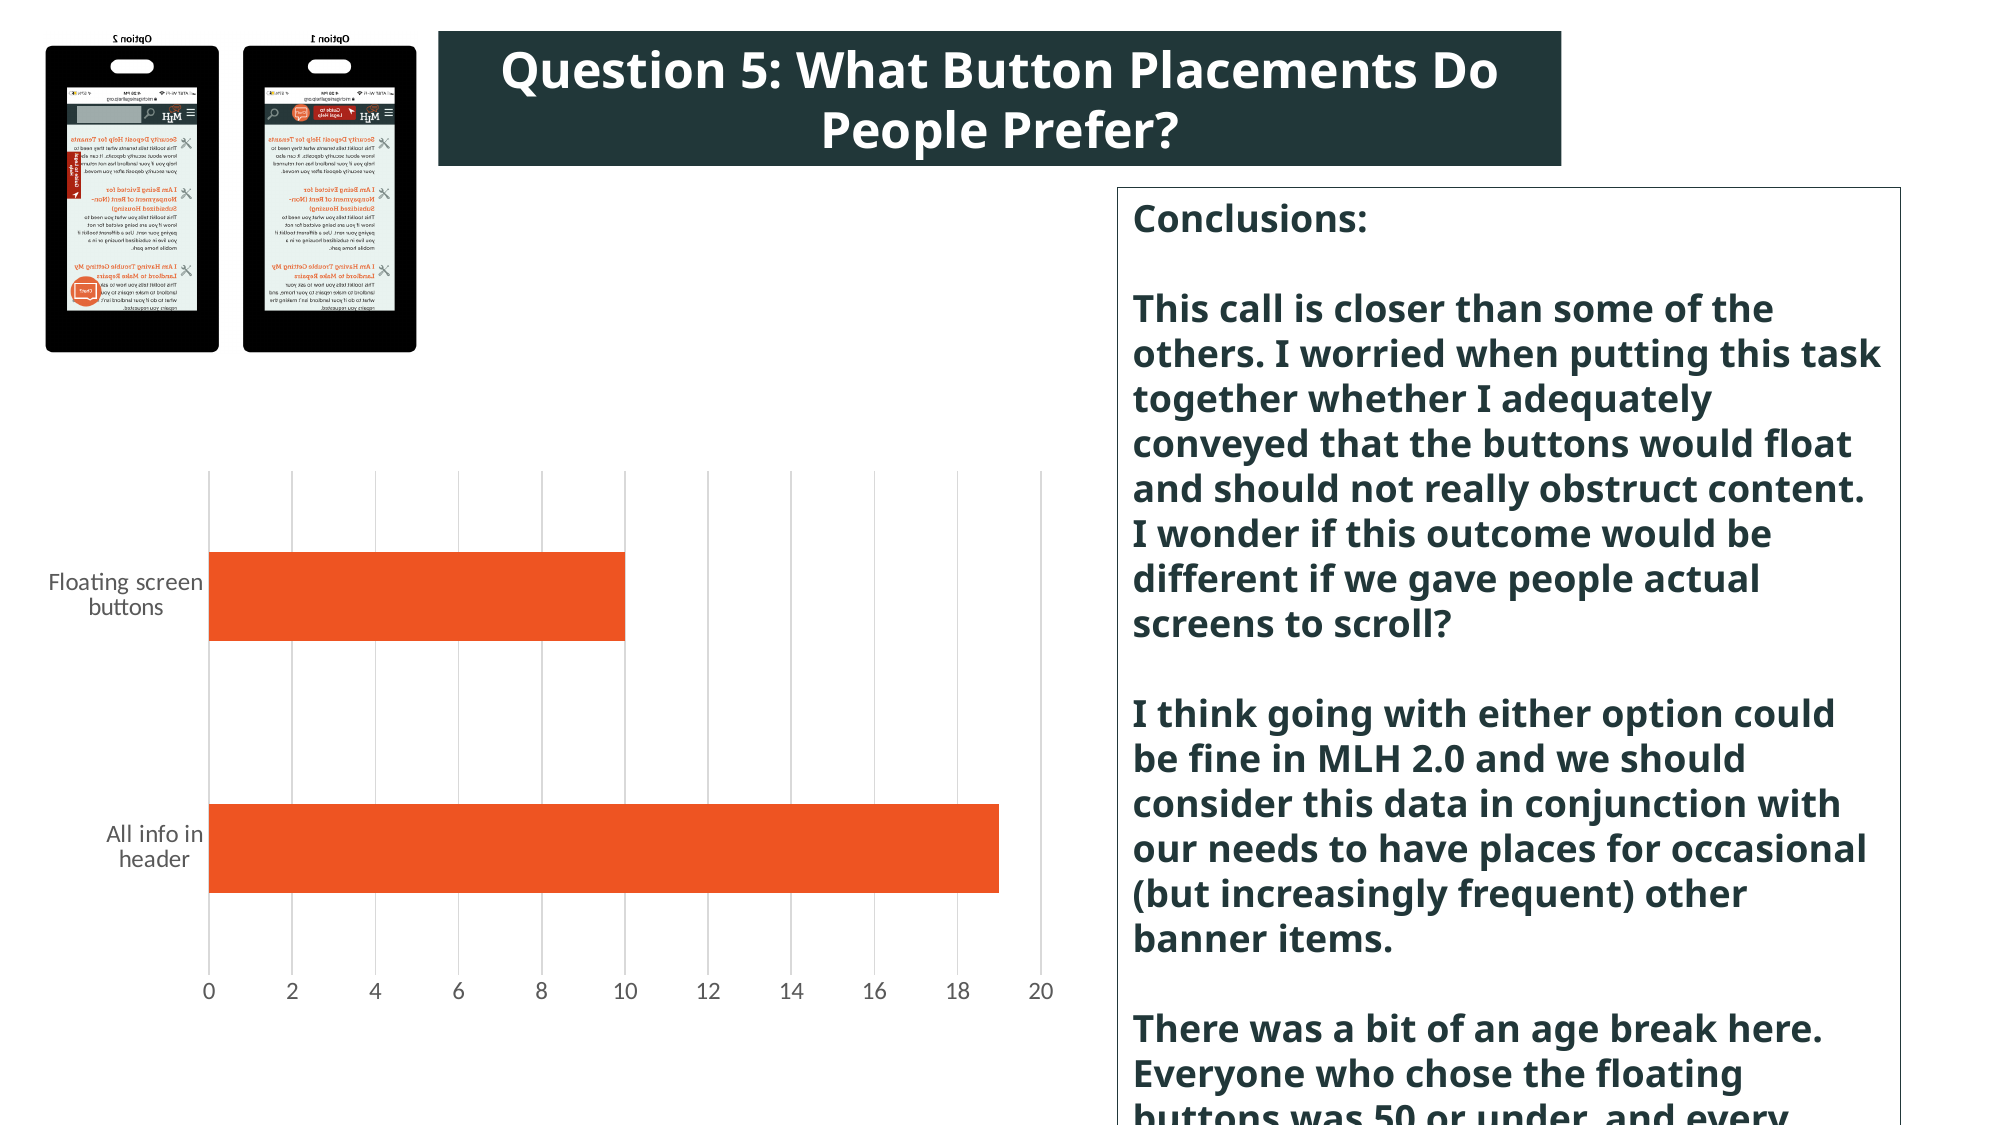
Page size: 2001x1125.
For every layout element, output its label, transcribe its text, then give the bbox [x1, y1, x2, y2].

text_box Question 5: What Button Placements Do People Prefer? [438, 31, 1562, 166]
text_box Conclusions: This call is closer than some of the others. I worried when putting this task together whether I adequately conveyed that the buttons would float and should not really obstruct content. I wonder if this outcome would be different if we gave people actual screens to scroll? I think going with either option could be fine in MLH 2.0 and we should consider this data in conjunction with our needs to have places for occasional (but increasingly frequent) other banner items. There was a bit of an age break here. Everyone who chose the floating buttons was 50 or under, and every single participant who was 51 or older chose the static buttons. [1117, 187, 1901, 1125]
chart [43, 445, 1075, 1033]
picture [43, 31, 418, 354]
